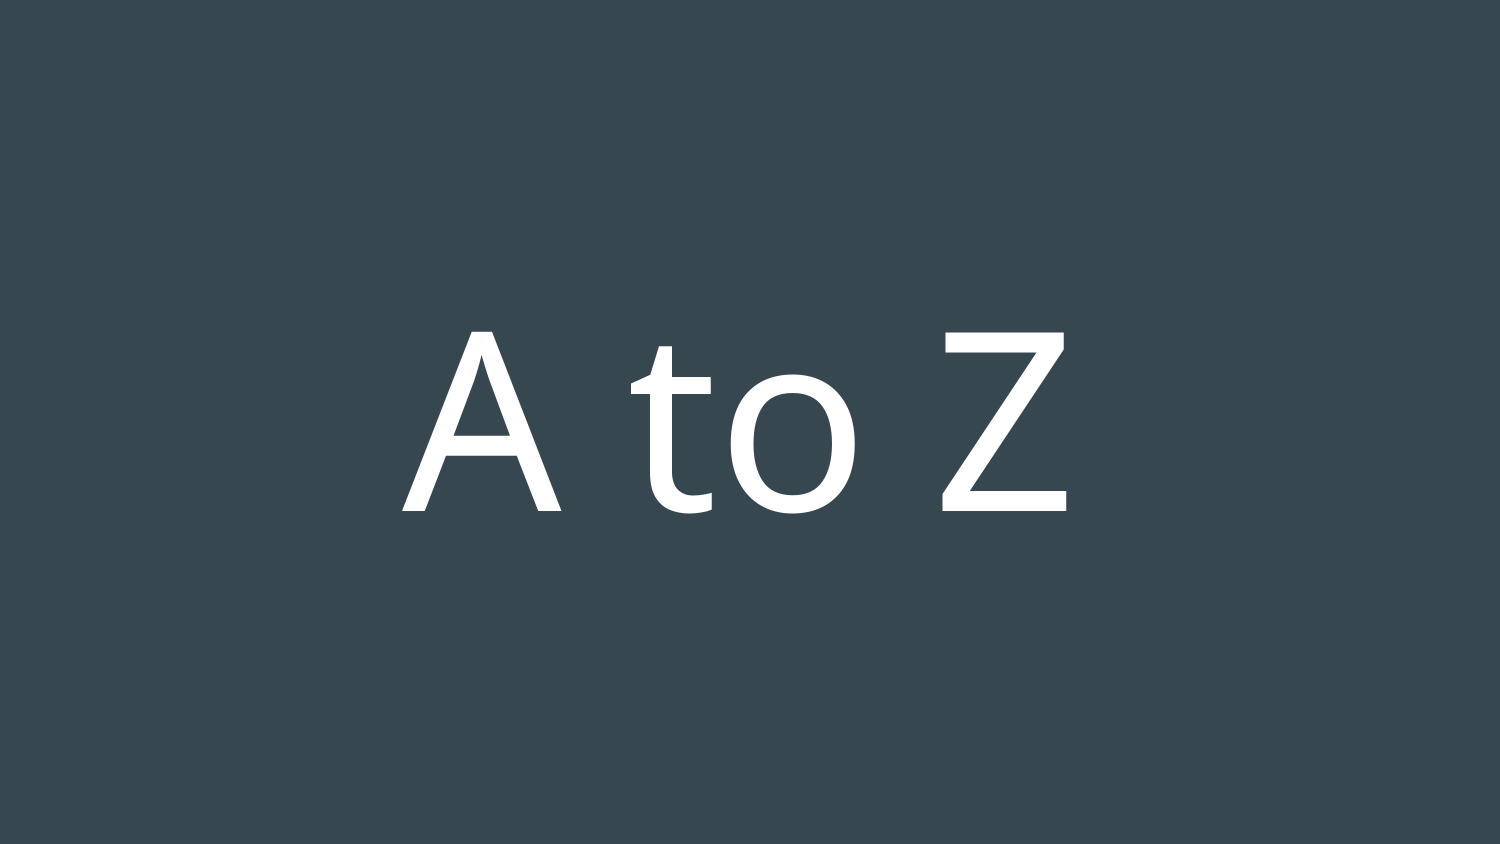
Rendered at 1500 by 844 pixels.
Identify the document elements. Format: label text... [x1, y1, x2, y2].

title A to Z [40, 266, 1439, 577]
